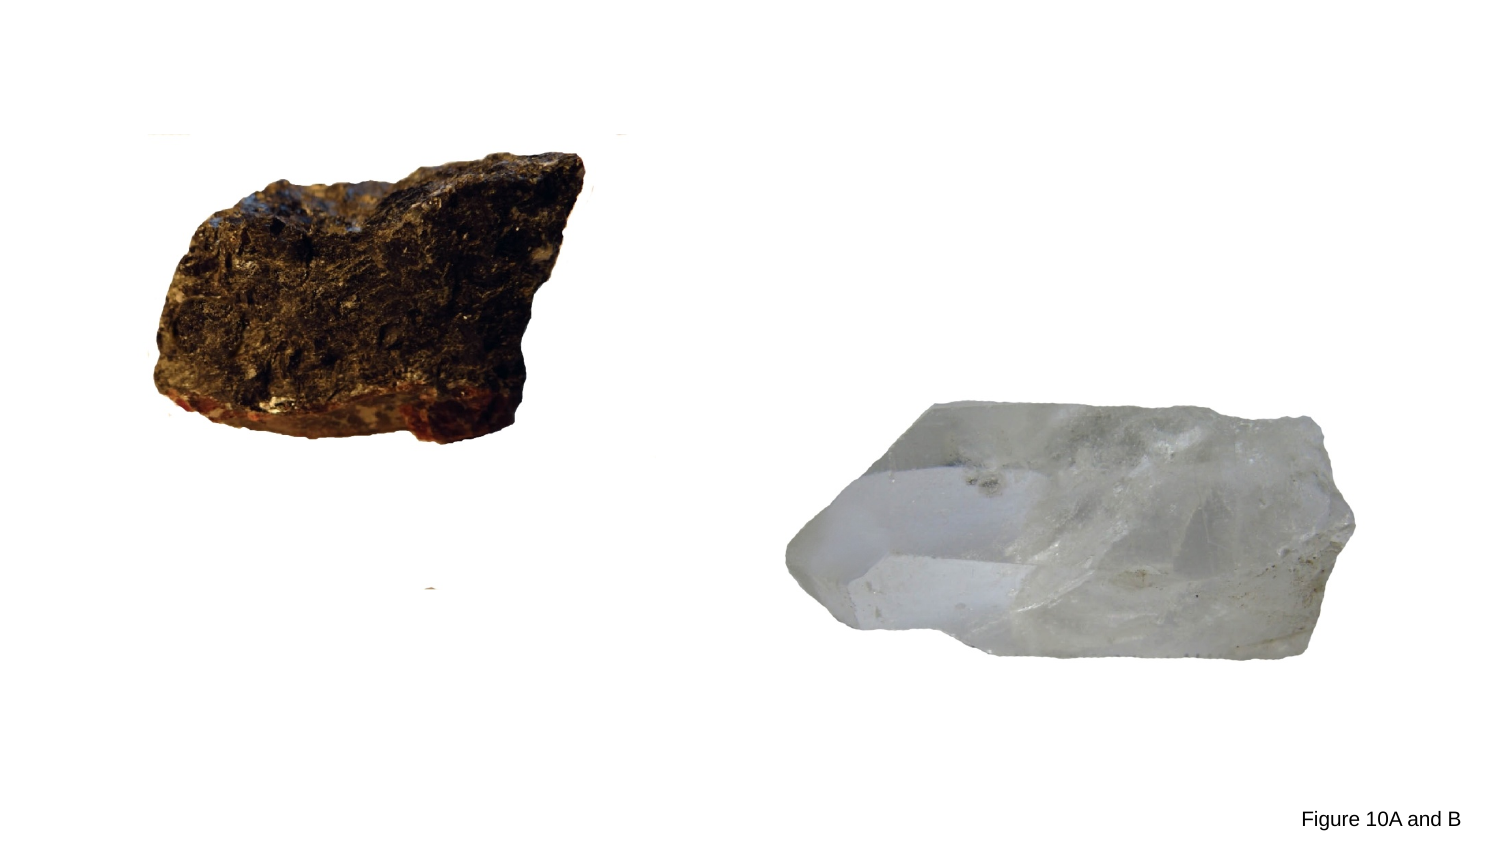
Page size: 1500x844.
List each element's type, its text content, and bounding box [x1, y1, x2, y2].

picture [774, 384, 1365, 678]
text_box Figure 10A and B [1262, 798, 1500, 838]
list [49, 134, 656, 590]
